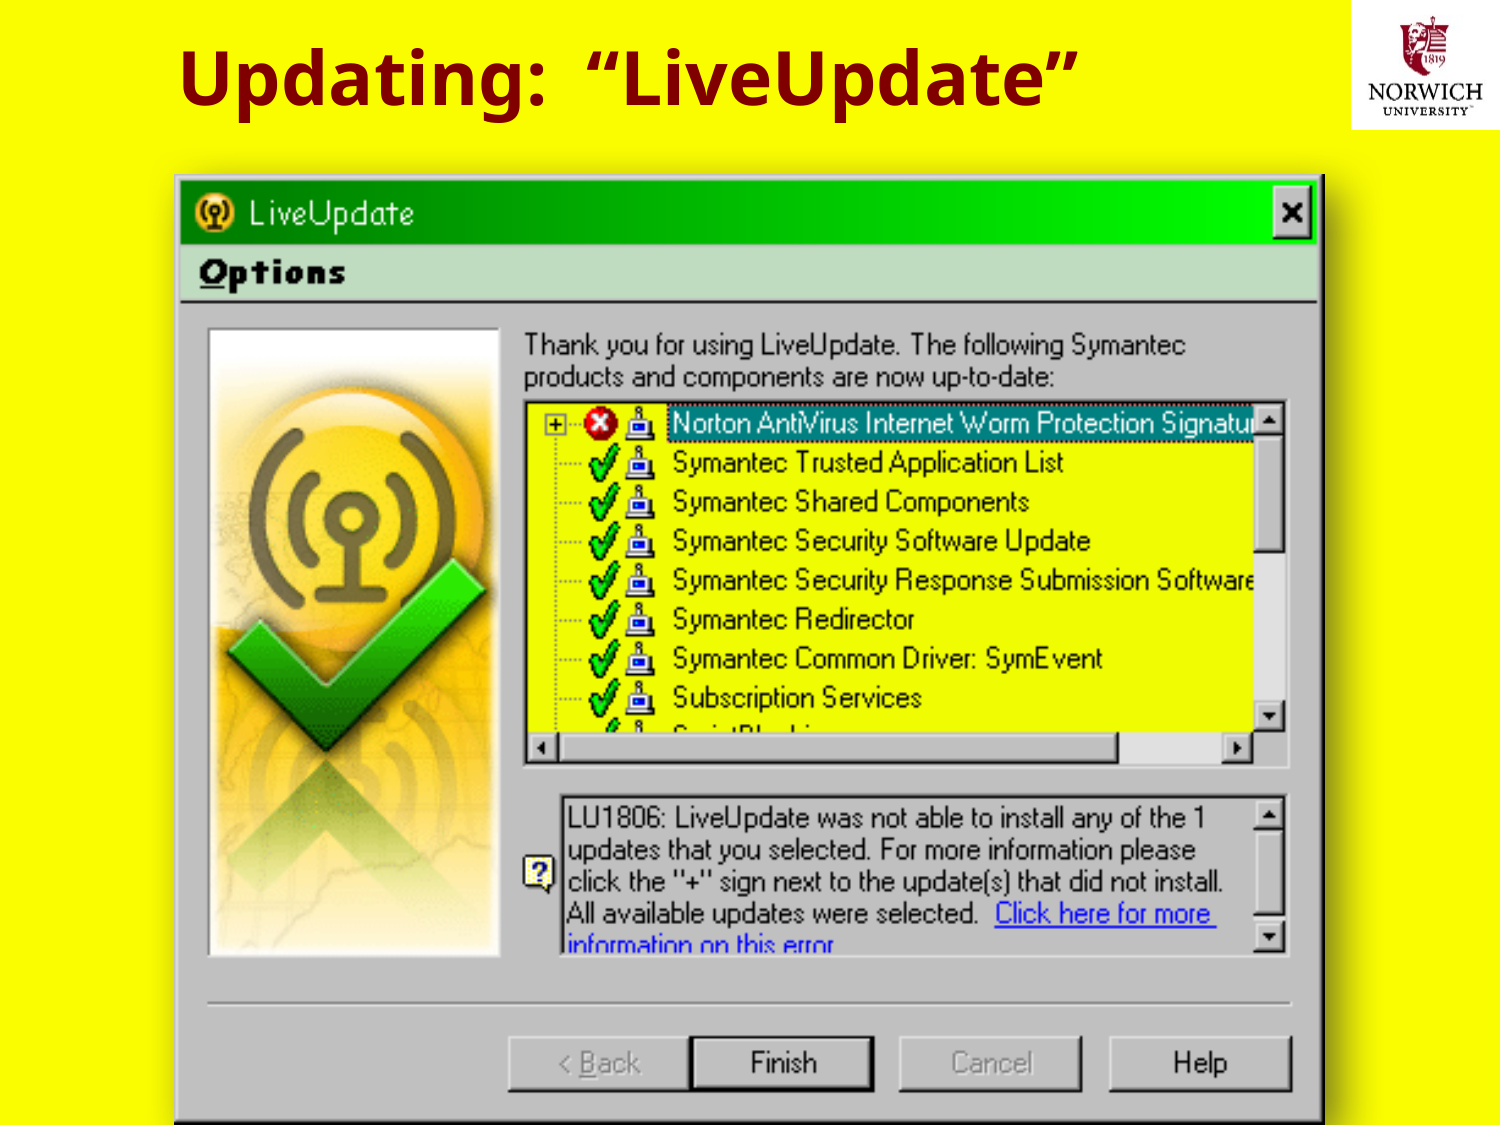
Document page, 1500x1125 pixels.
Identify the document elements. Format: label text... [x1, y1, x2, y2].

picture [174, 174, 1326, 1125]
picture [1351, 0, 1500, 130]
title Updating: “LiveUpdate” [161, 24, 1339, 138]
